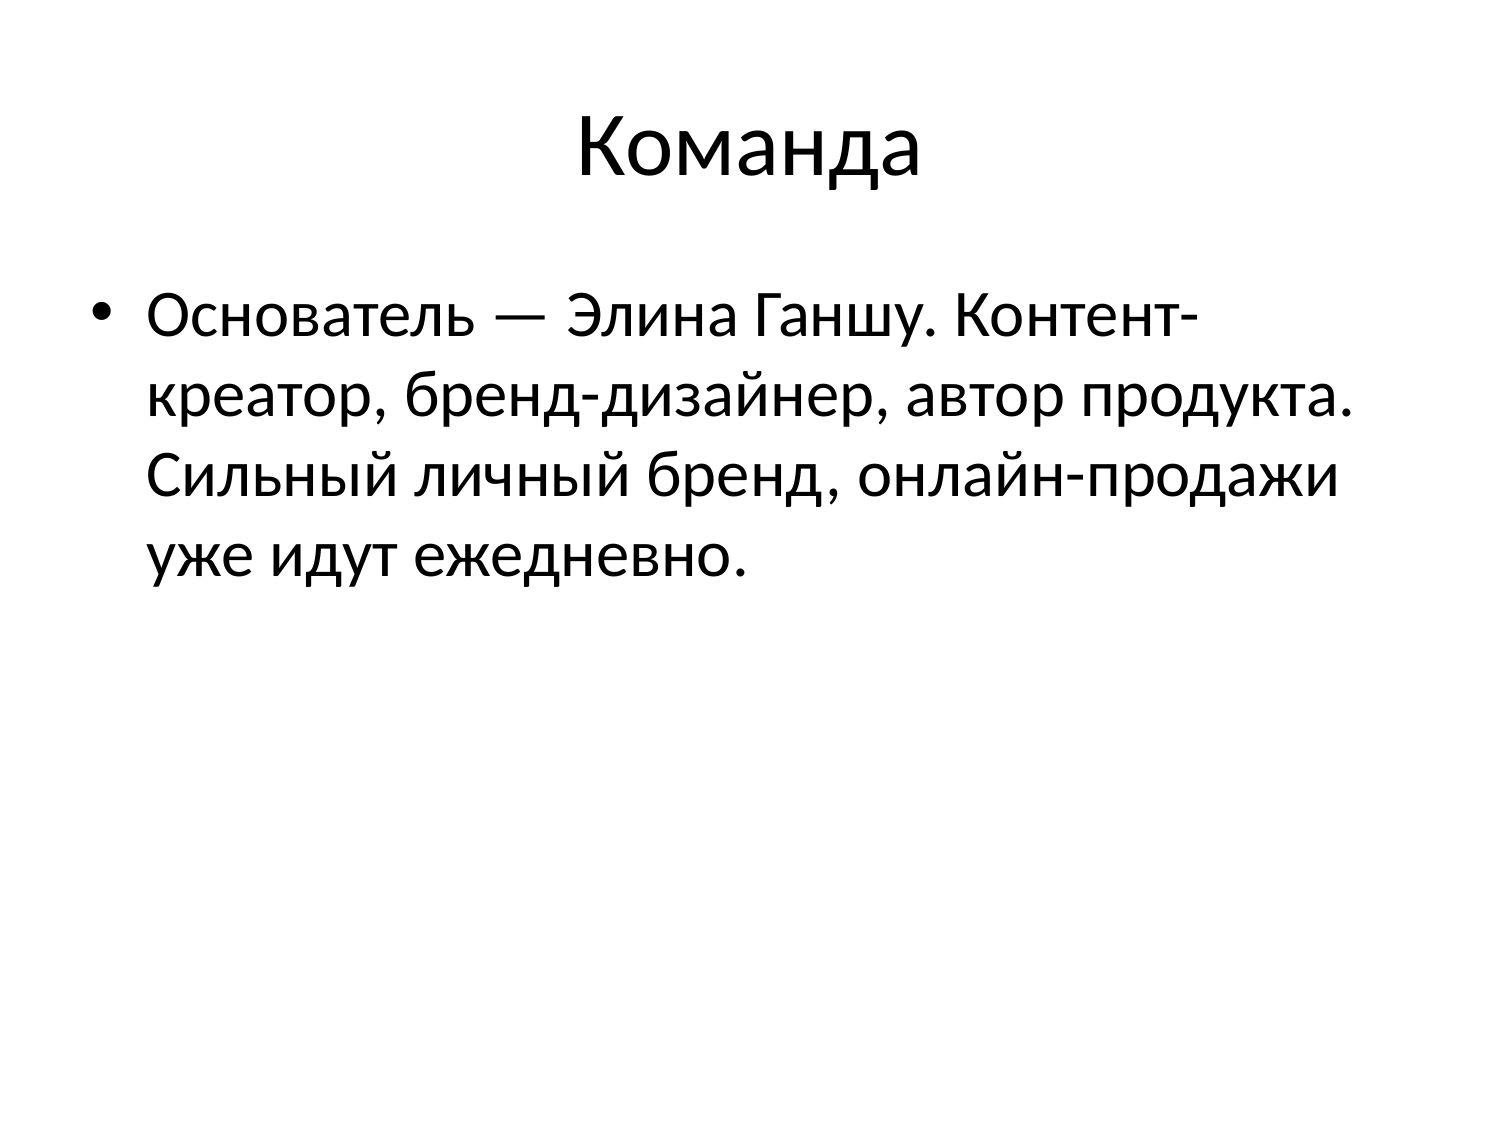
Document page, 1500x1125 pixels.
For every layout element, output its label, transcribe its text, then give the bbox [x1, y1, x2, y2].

title Команда [75, 45, 1425, 233]
list Основатель — Элина Ганшу. Контент-креатор, бренд-дизайнер, автор продукта. Сильный личный бренд, онлайн-продажи уже идут ежедневно. [75, 262, 1425, 1005]
